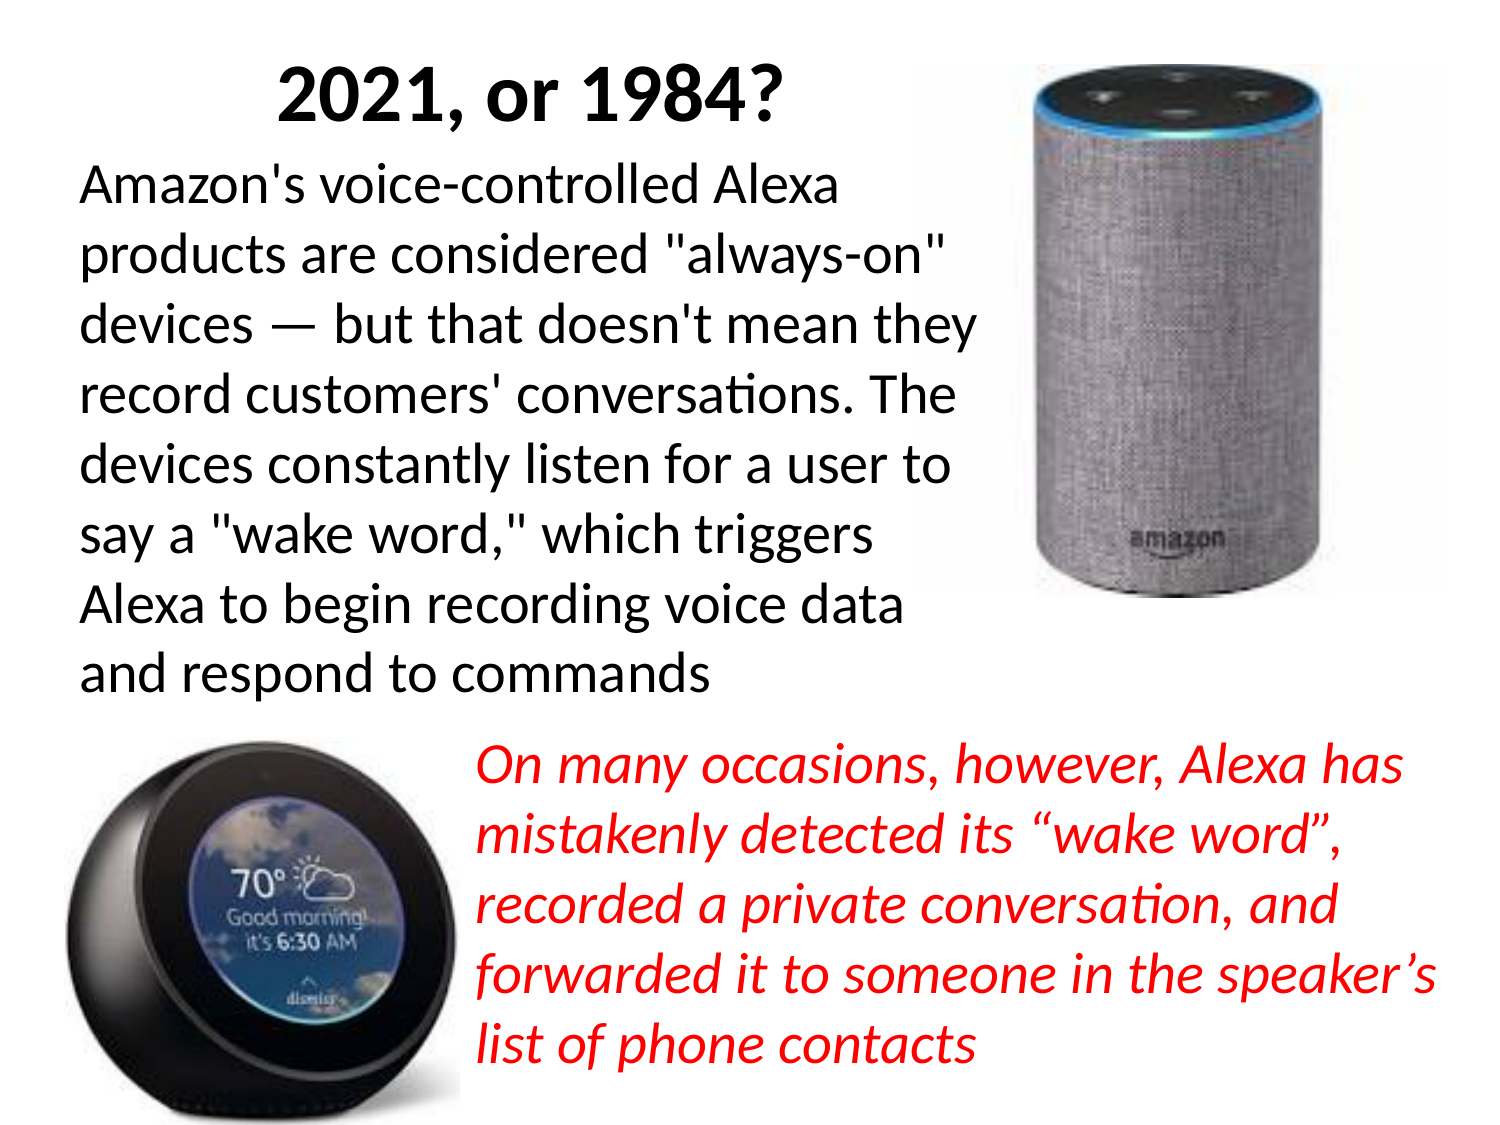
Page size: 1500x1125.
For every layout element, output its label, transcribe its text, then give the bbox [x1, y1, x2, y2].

text_box 2021, or 1984? [261, 30, 1075, 146]
picture [64, 737, 460, 1125]
text_box On many occasions, however, Alexa has mistakenly detected its “wake word”, recorded a private conversation, and forwarded it to someone in the speaker’s list of phone contacts [461, 718, 1462, 1083]
text_box Amazon's voice-controlled Alexa products are considered "always-on" devices — but that doesn't mean they record customers' conversations. The devices constantly listen for a user to say a "wake word," which triggers Alexa to begin recording voice data and respond to commands [64, 137, 1015, 712]
picture [912, 64, 1446, 598]
